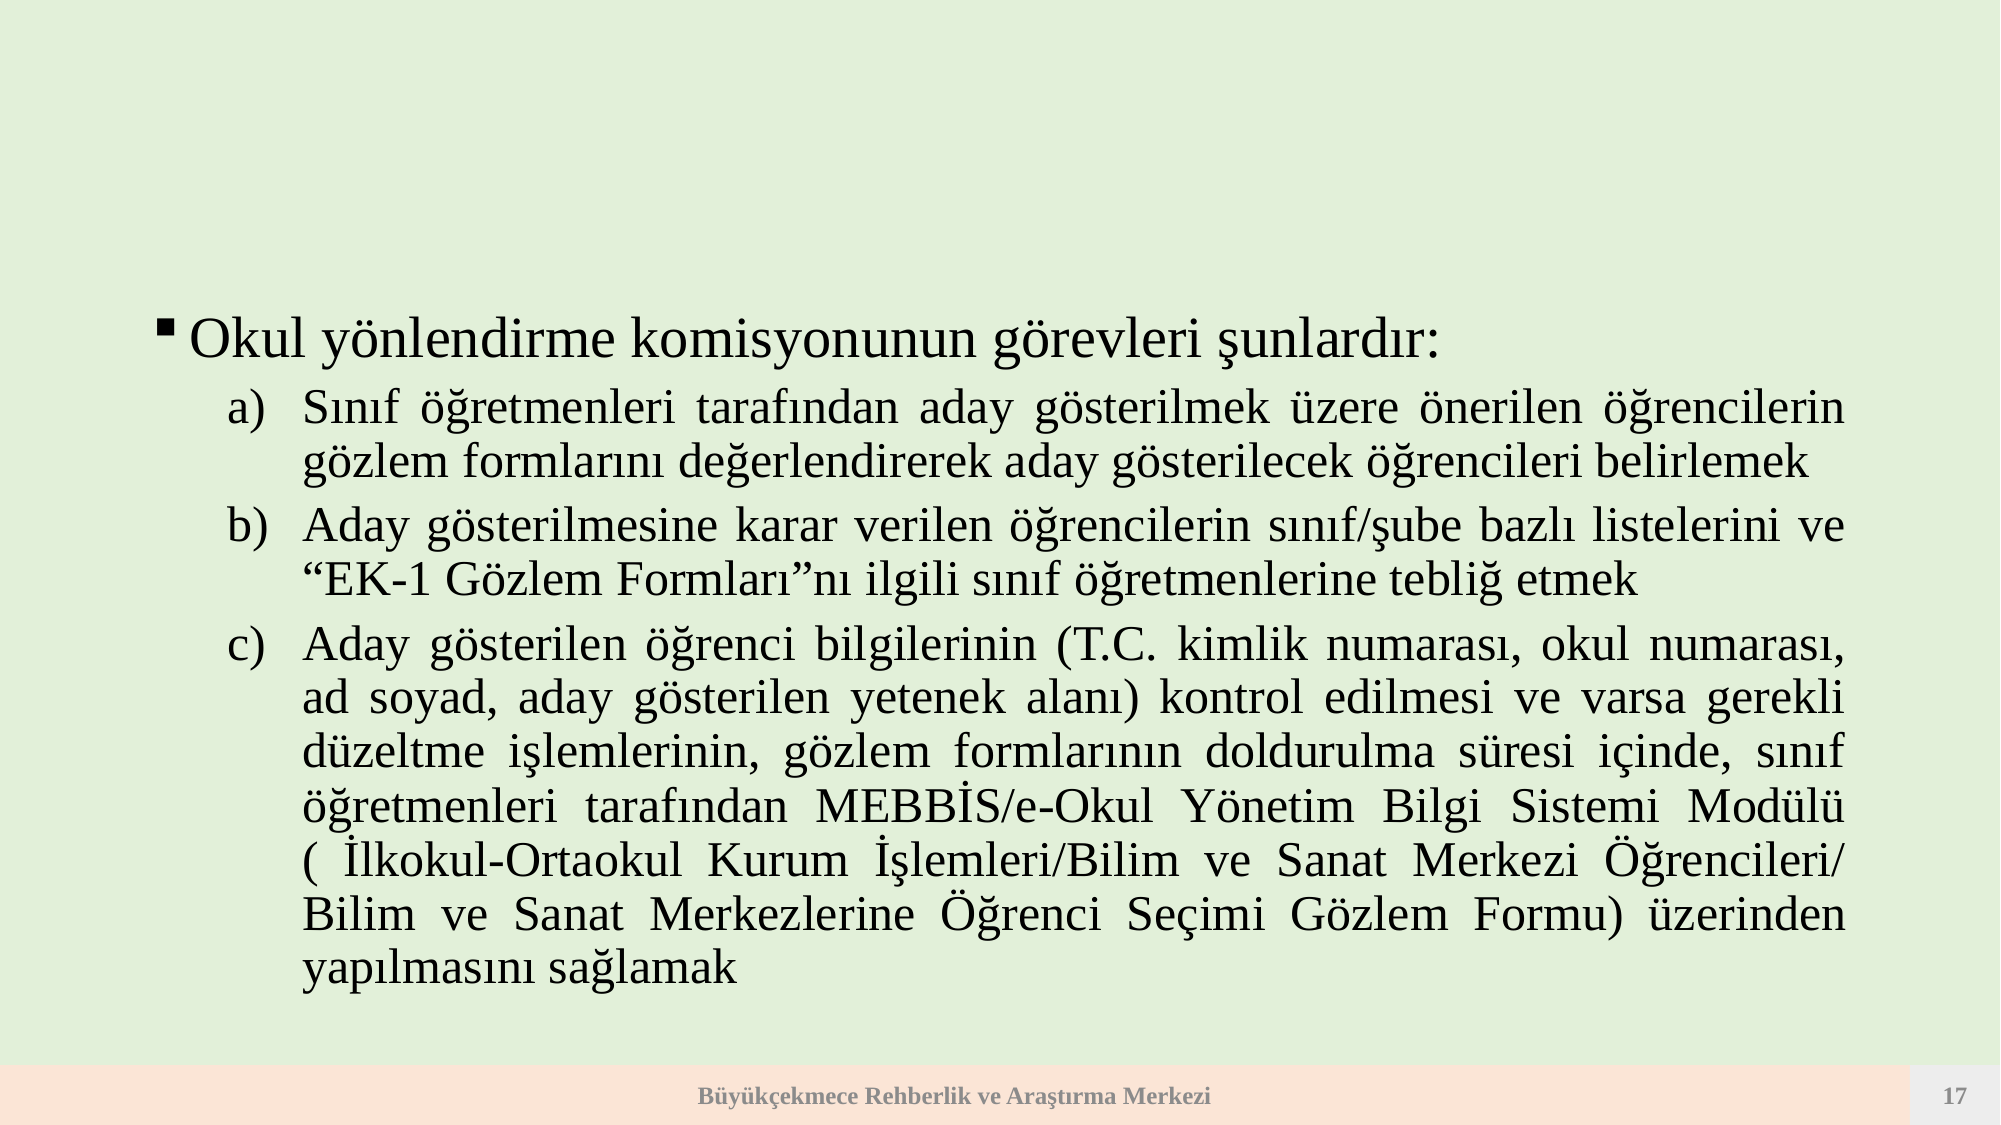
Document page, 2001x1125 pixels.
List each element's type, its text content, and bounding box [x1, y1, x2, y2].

list Okul yönlendirme komisyonunun görevleri şunlardır: Sınıf öğretmenleri tarafından aday gösterilmek üzere önerilen öğrencilerin gözlem formlarını değerlendirerek aday gösterilecek öğrencileri belirlemek Aday gösterilmesine karar verilen öğrencilerin sınıf/şube bazlı listelerini ve “EK-1 Gözlem Formları”nı ilgili sınıf öğretmenlerine tebliğ etmek Aday gösterilen öğrenci bilgilerinin (T.C. kimlik numarası, okul numarası, ad soyad, aday gösterilen yetenek alanı) kontrol edilmesi ve varsa gerekli düzeltme işlemlerinin, gözlem formlarının doldurulma süresi içinde, sınıf öğretmenleri tarafından MEBBİS/e-Okul Yönetim Bilgi Sistemi Modülü ( İlkokul-Ortaokul Kurum İşlemleri/Bilim ve Sanat Merkezi Öğrencileri/ Bilim ve Sanat Merkezlerine Öğrenci Seçimi Gözlem Formu) üzerinden yapılmasını sağlamak [137, 299, 1863, 1014]
footer Büyükçekmece Rehberlik ve Araştırma Merkezi [0, 1065, 1909, 1125]
slide_number 17 [1909, 1065, 2000, 1125]
